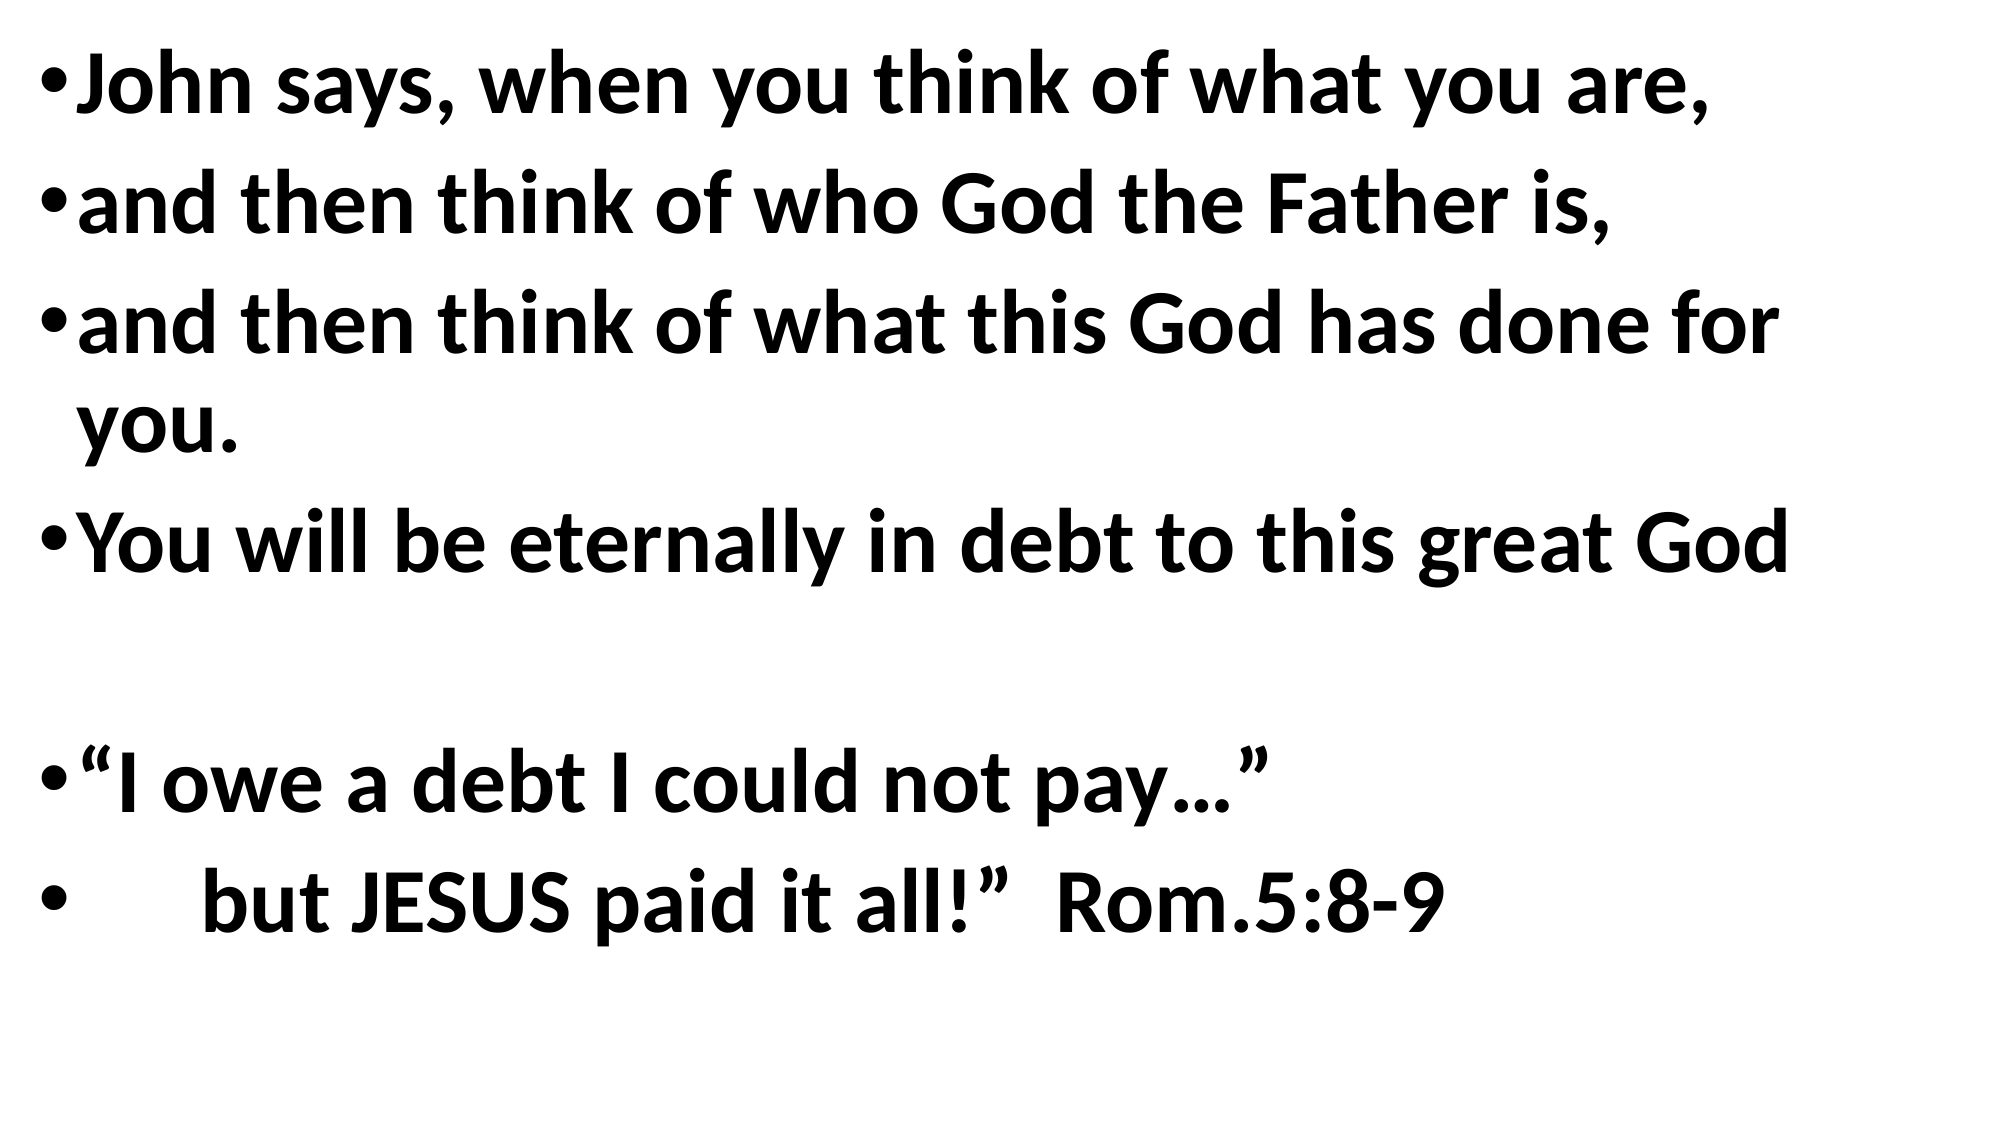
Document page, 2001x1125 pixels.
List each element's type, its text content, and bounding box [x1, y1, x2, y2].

list John says, when you think of what you are, and then think of who God the Father is, and then think of what this God has done for you. You will be eternally in debt to this great God “I owe a debt I could not pay…” but JESUS paid it all!” Rom.5:8-9 [23, 27, 1966, 1106]
